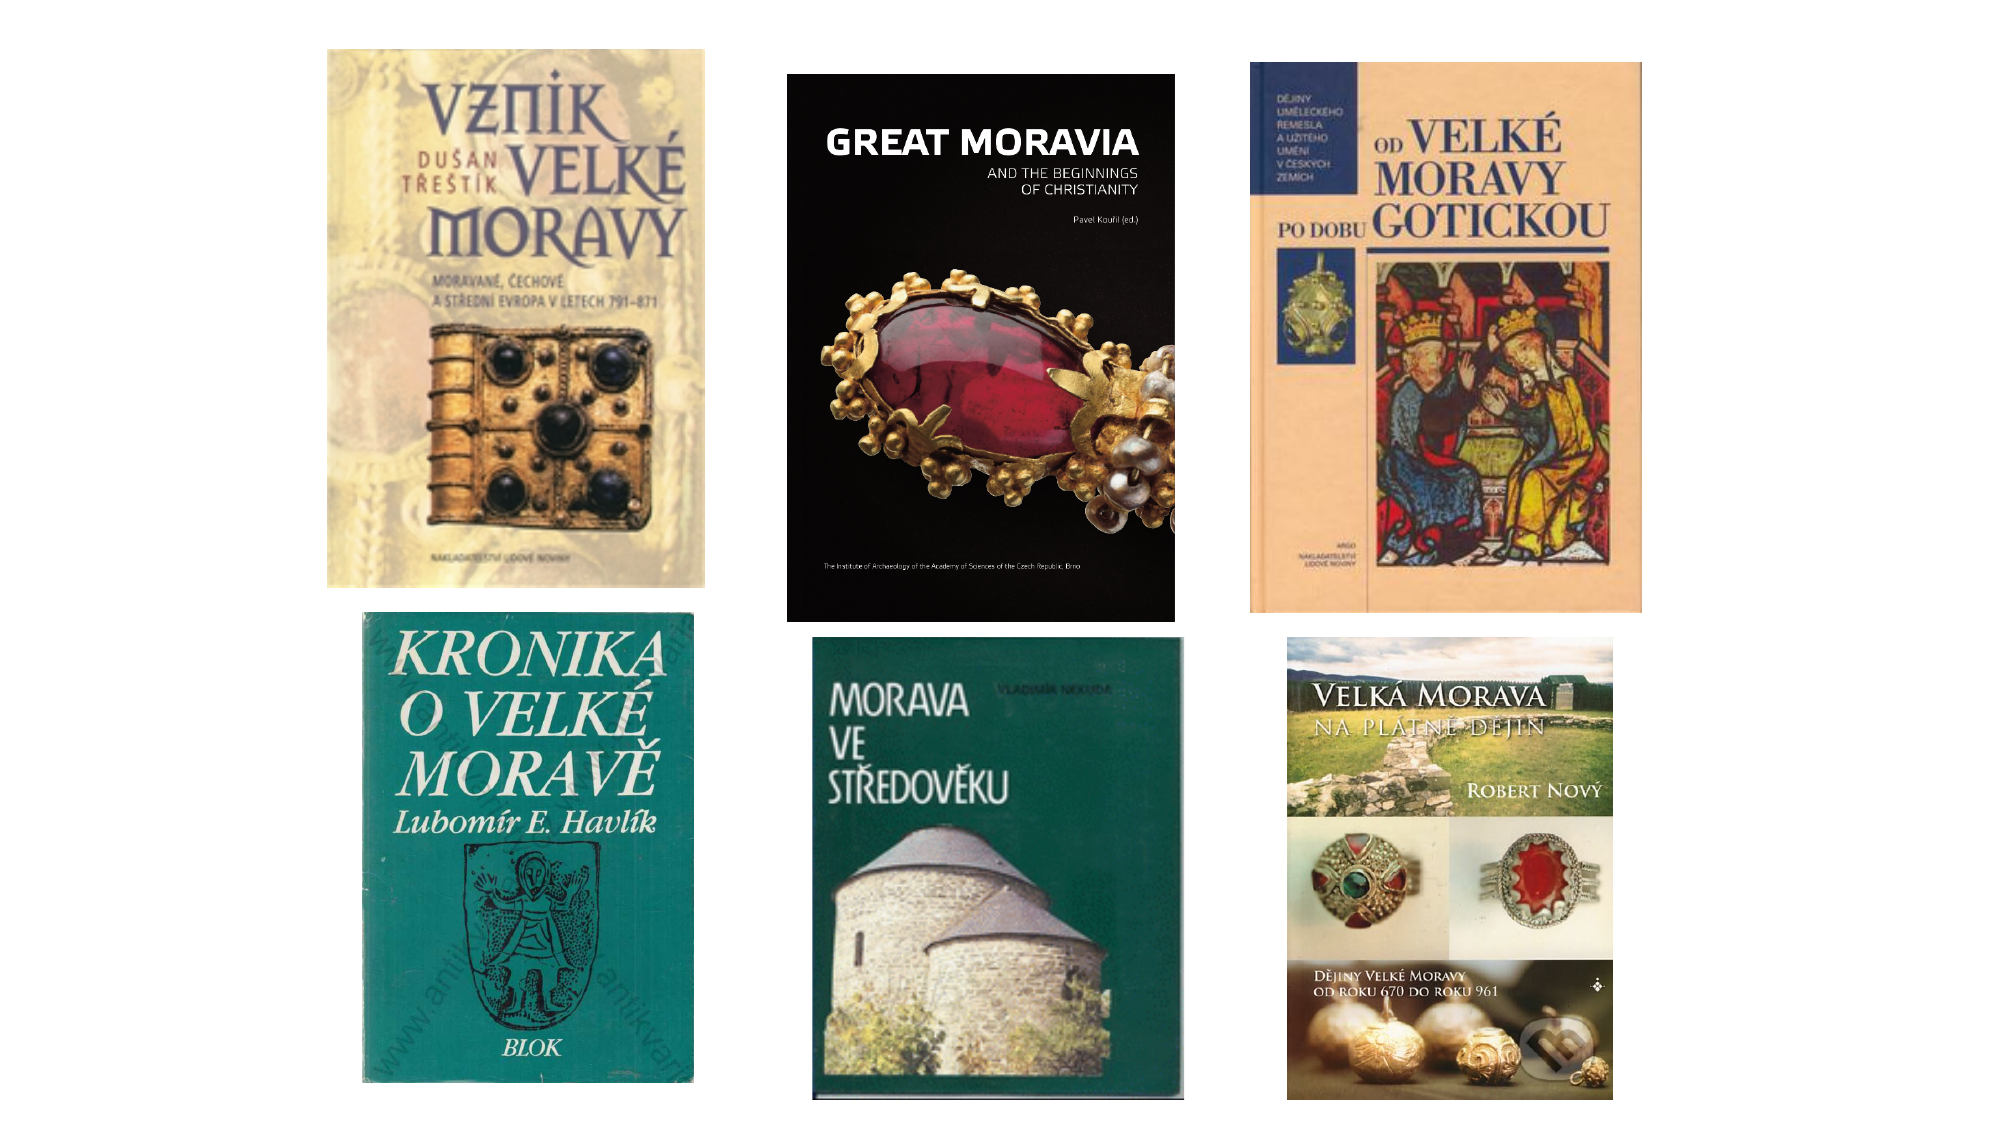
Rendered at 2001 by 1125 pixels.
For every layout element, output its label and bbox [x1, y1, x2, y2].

picture [1249, 62, 1642, 613]
picture [787, 74, 1175, 622]
picture [812, 637, 1185, 1100]
picture [362, 612, 694, 1083]
picture [327, 49, 705, 588]
picture [1287, 637, 1613, 1100]
